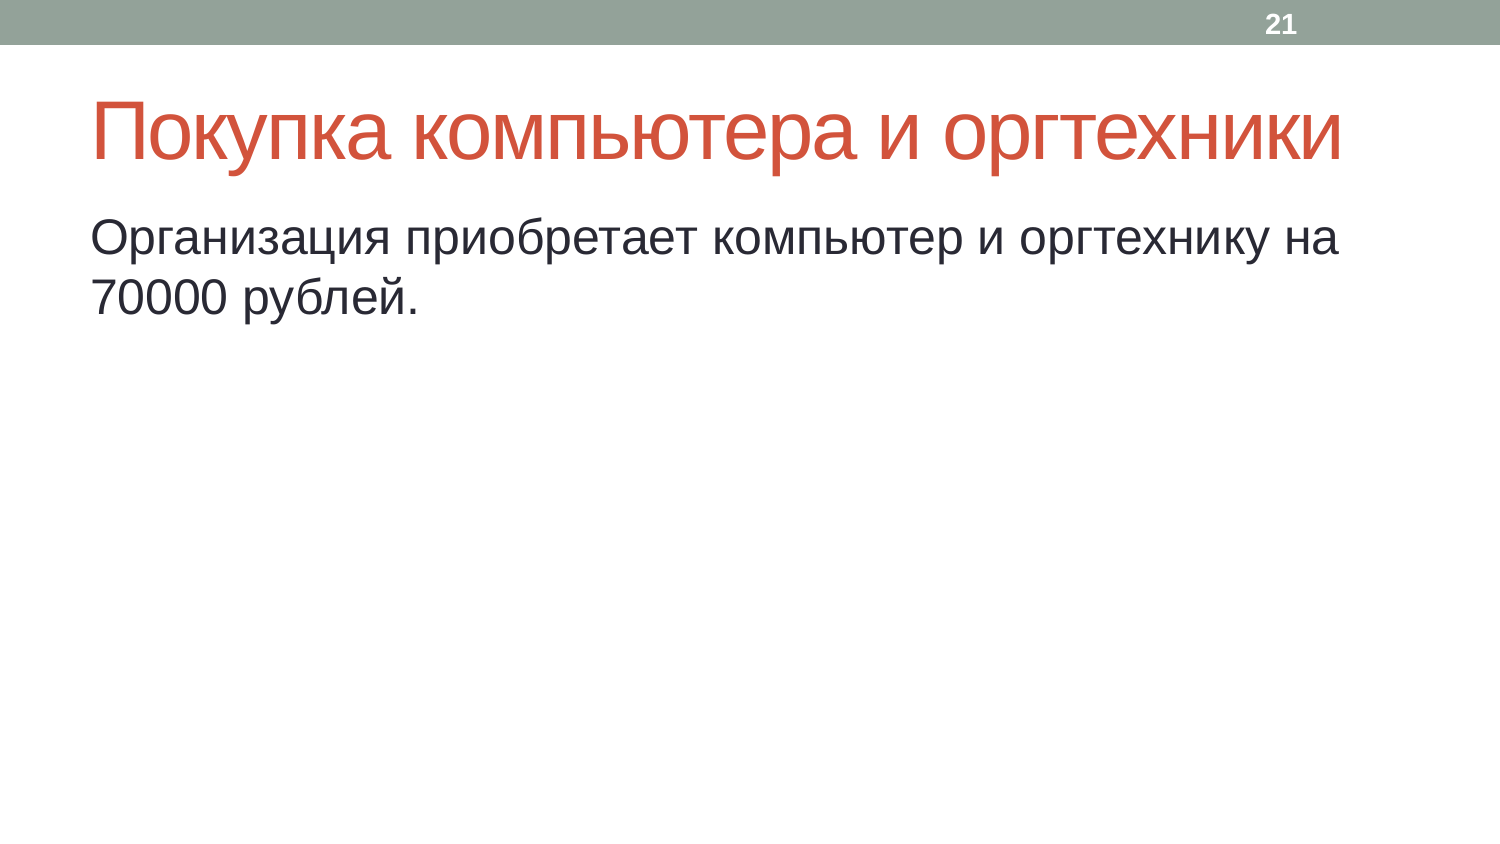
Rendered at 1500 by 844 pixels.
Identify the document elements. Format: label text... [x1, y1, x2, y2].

list Организация приобретает компьютер и оргтехнику на 70000 рублей. [75, 196, 1425, 797]
slide_number 21 [1250, 2, 1425, 43]
title Покупка компьютера и оргтехники [75, 65, 1425, 188]
